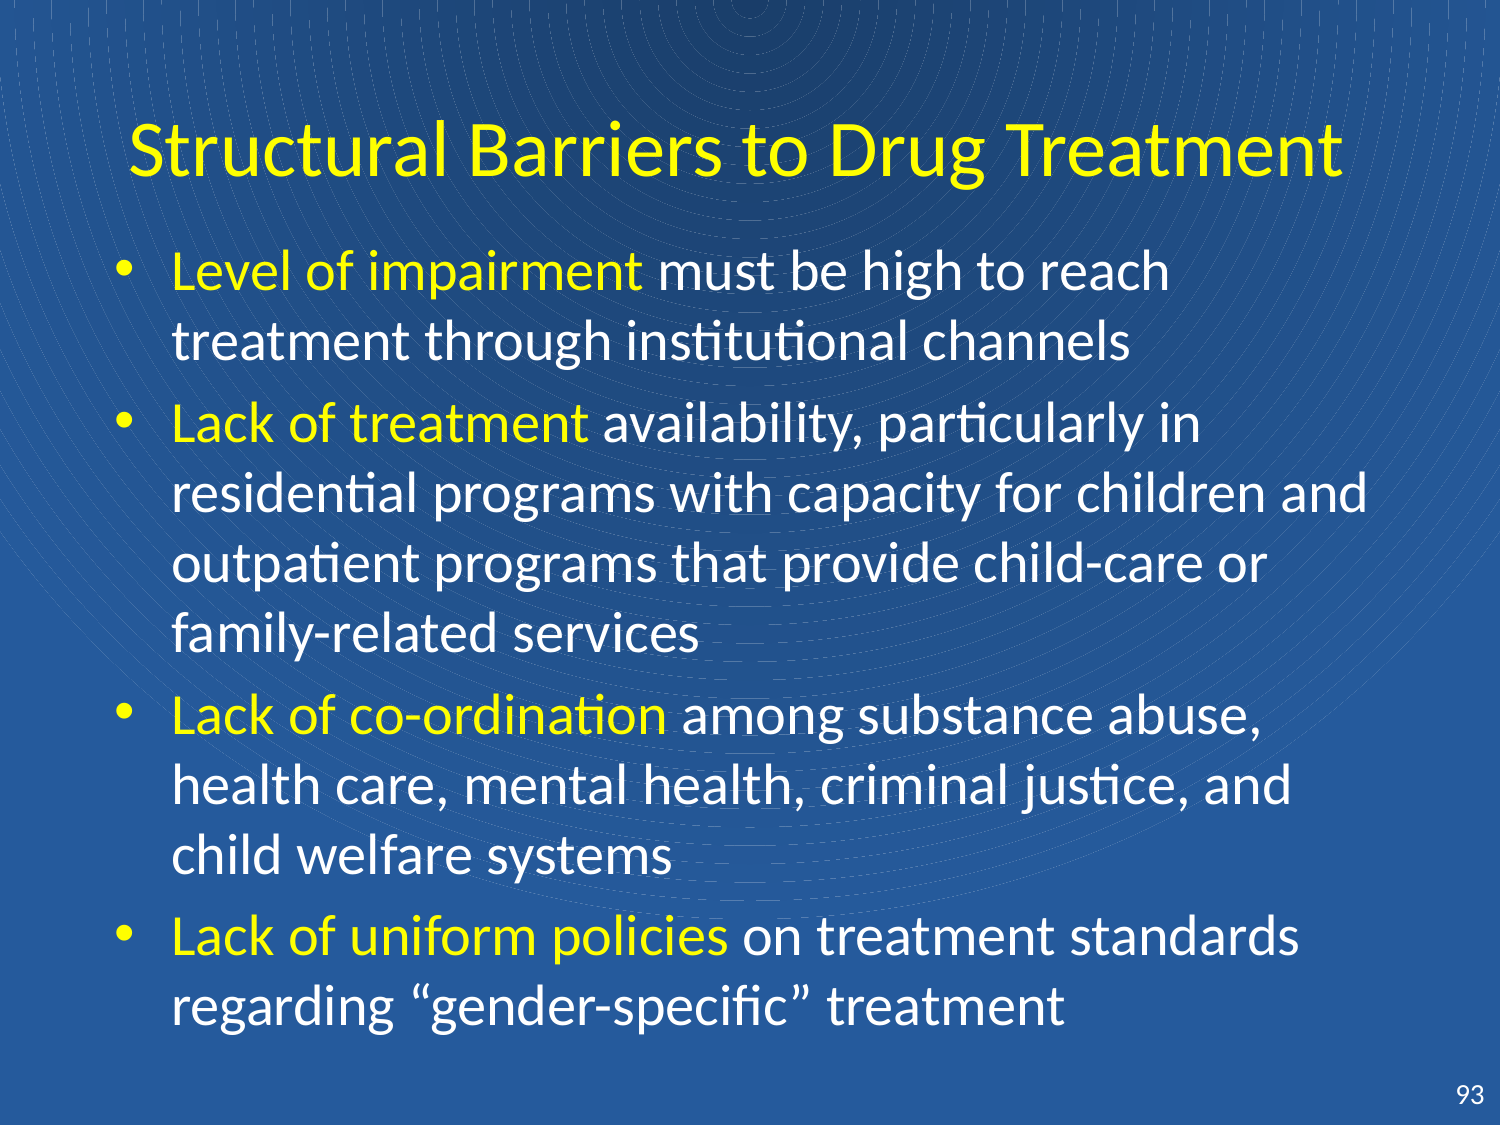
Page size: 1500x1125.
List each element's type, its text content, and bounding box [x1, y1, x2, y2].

title Structural Barriers to Drug Treatment [50, 50, 1425, 238]
list Level of impairment must be high to reach treatment through institutional channels Lack of treatment availability, particularly in residential programs with capacity for children and outpatient programs that provide child-care or family-related services Lack of co-ordination among substance abuse, health care, mental health, criminal justice, and child welfare systems Lack of uniform policies on treatment standards regarding “gender-specific” treatment [99, 224, 1425, 1063]
text_box 93 [1149, 1063, 1500, 1123]
